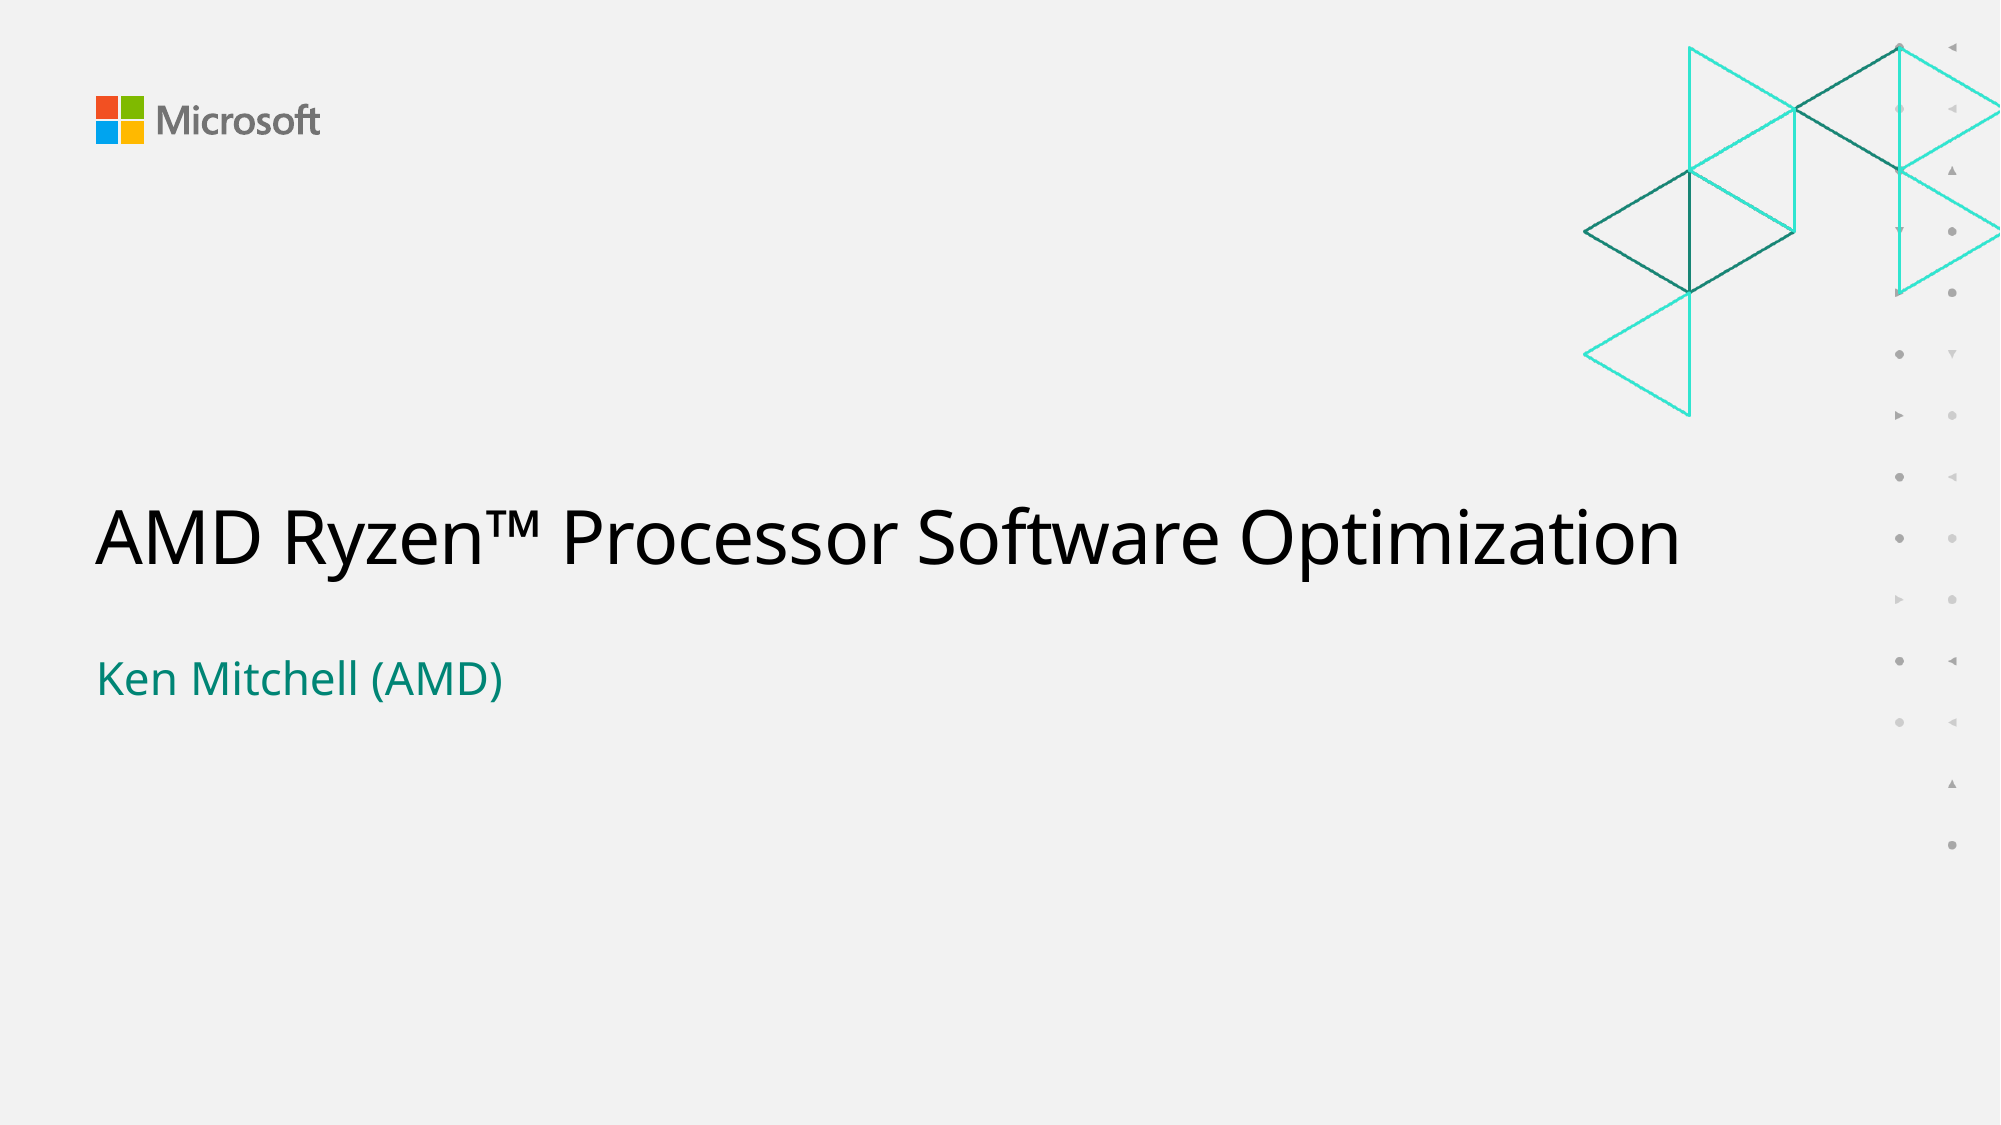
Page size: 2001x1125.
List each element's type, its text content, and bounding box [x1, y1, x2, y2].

title AMD Ryzen™ Processor Software Optimization [95, 488, 1727, 580]
picture [1575, 0, 2000, 893]
list Ken Mitchell (AMD) [95, 650, 1596, 706]
